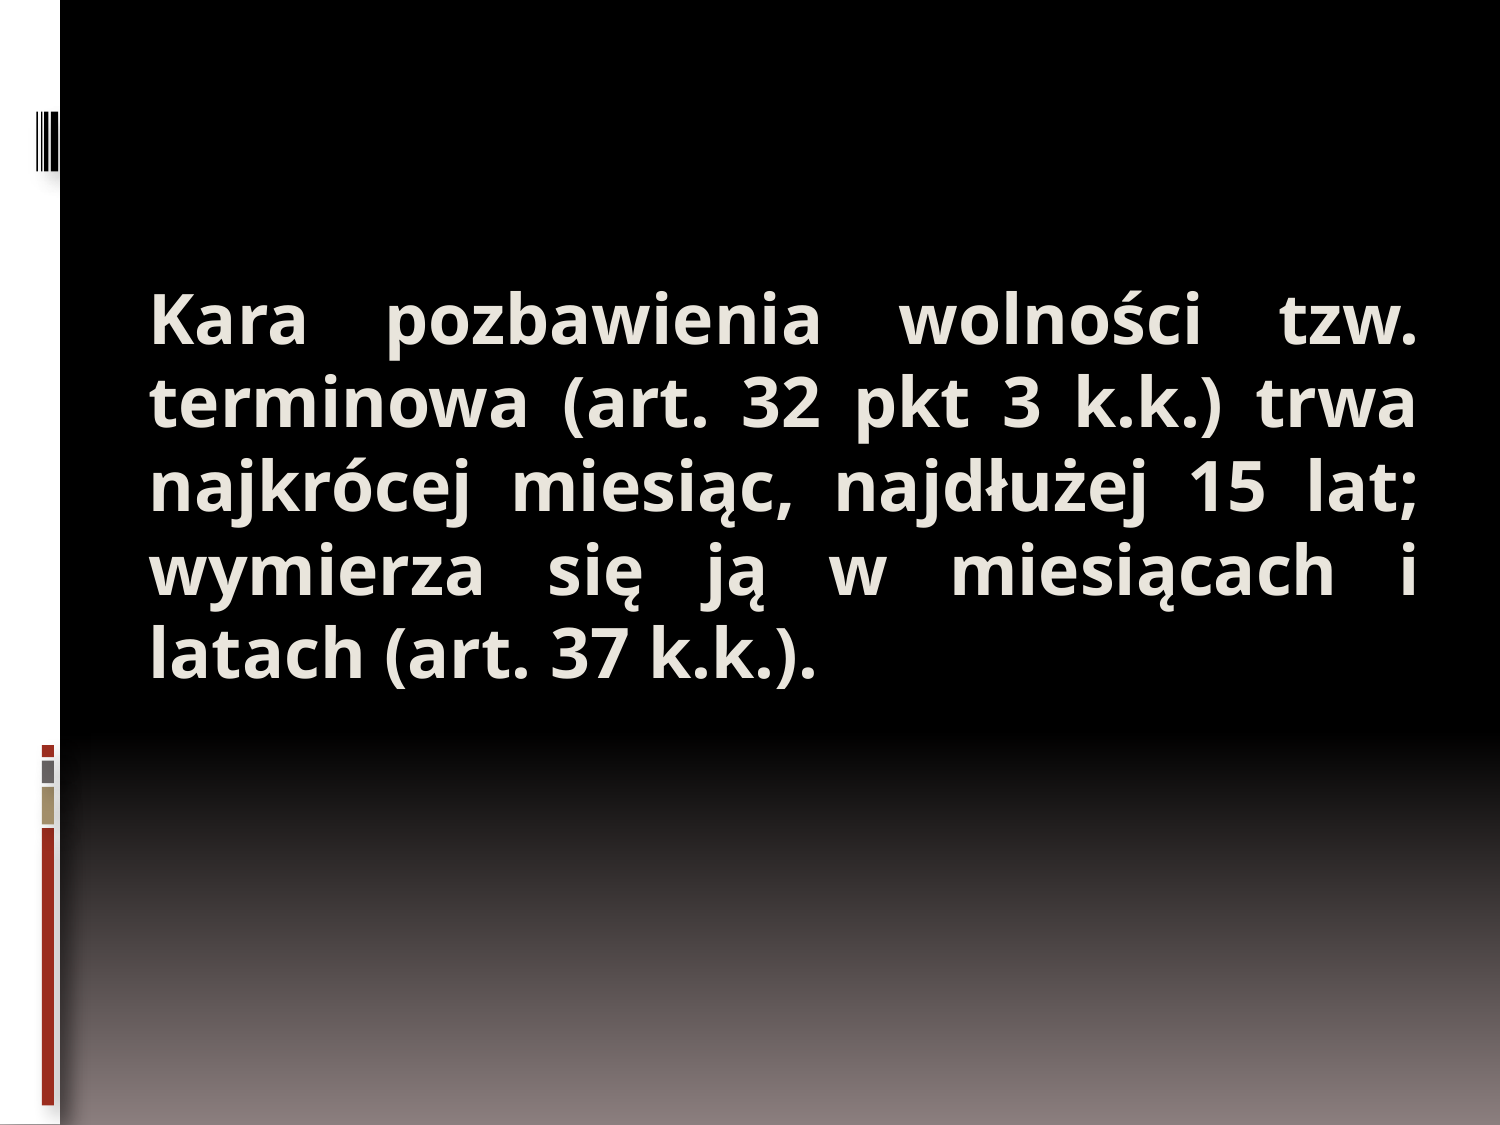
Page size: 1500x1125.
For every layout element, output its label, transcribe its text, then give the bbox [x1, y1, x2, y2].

list Kara pozbawienia wolności tzw. terminowa (art. 32 pkt 3 k.k.) trwa najkrócej miesiąc, najdłużej 15 lat; wymierza się ją w miesiącach i latach (art. 37 k.k.). [76, 267, 1436, 705]
